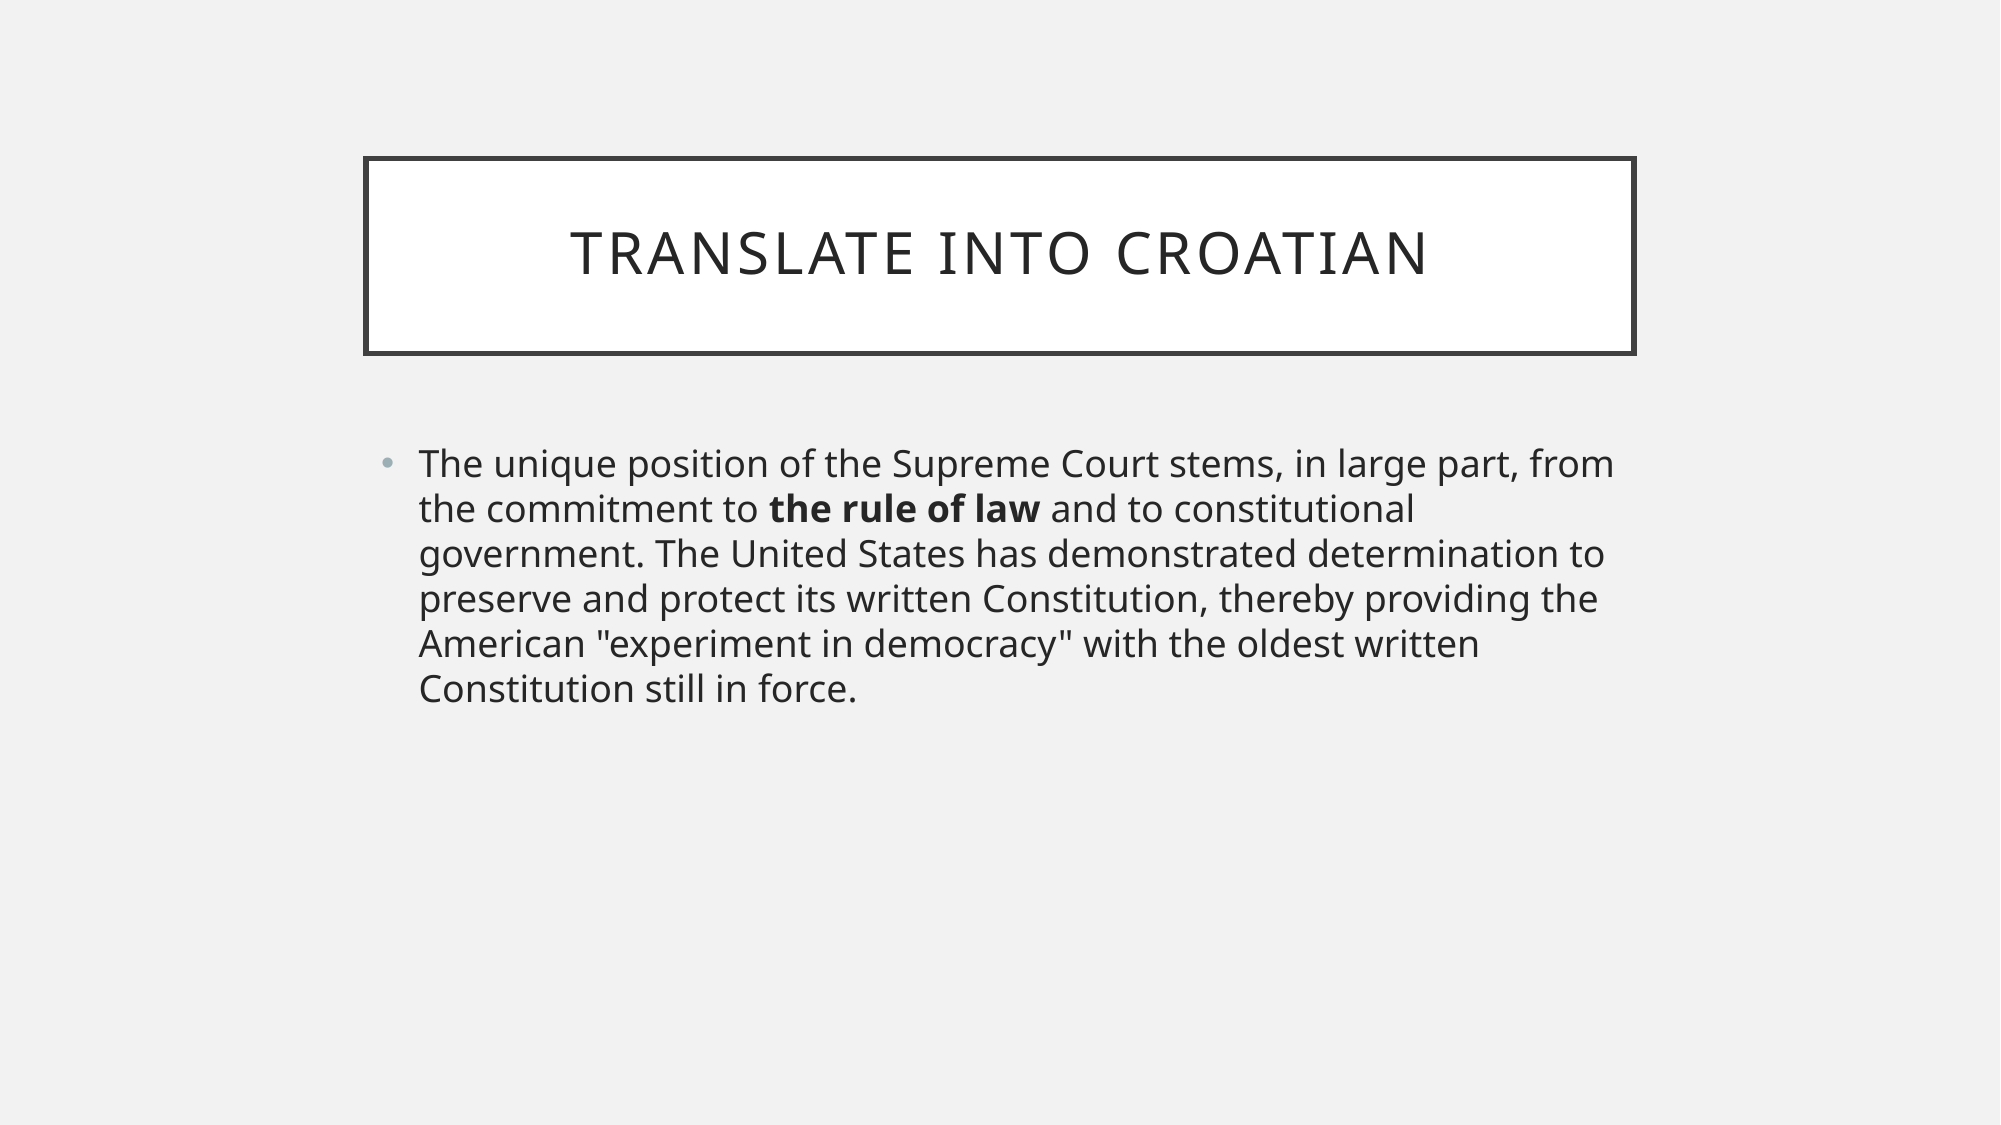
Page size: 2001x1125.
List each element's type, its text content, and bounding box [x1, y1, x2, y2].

list The unique position of the Supreme Court stems, in large part, from the commitment to the rule of law and to constitutional government. The United States has demonstrated determination to preserve and protect its written Constitution, thereby providing the American "experiment in democracy" with the oldest written Constitution still in force. [366, 432, 1634, 942]
title Translate into croatian [363, 156, 1637, 356]
